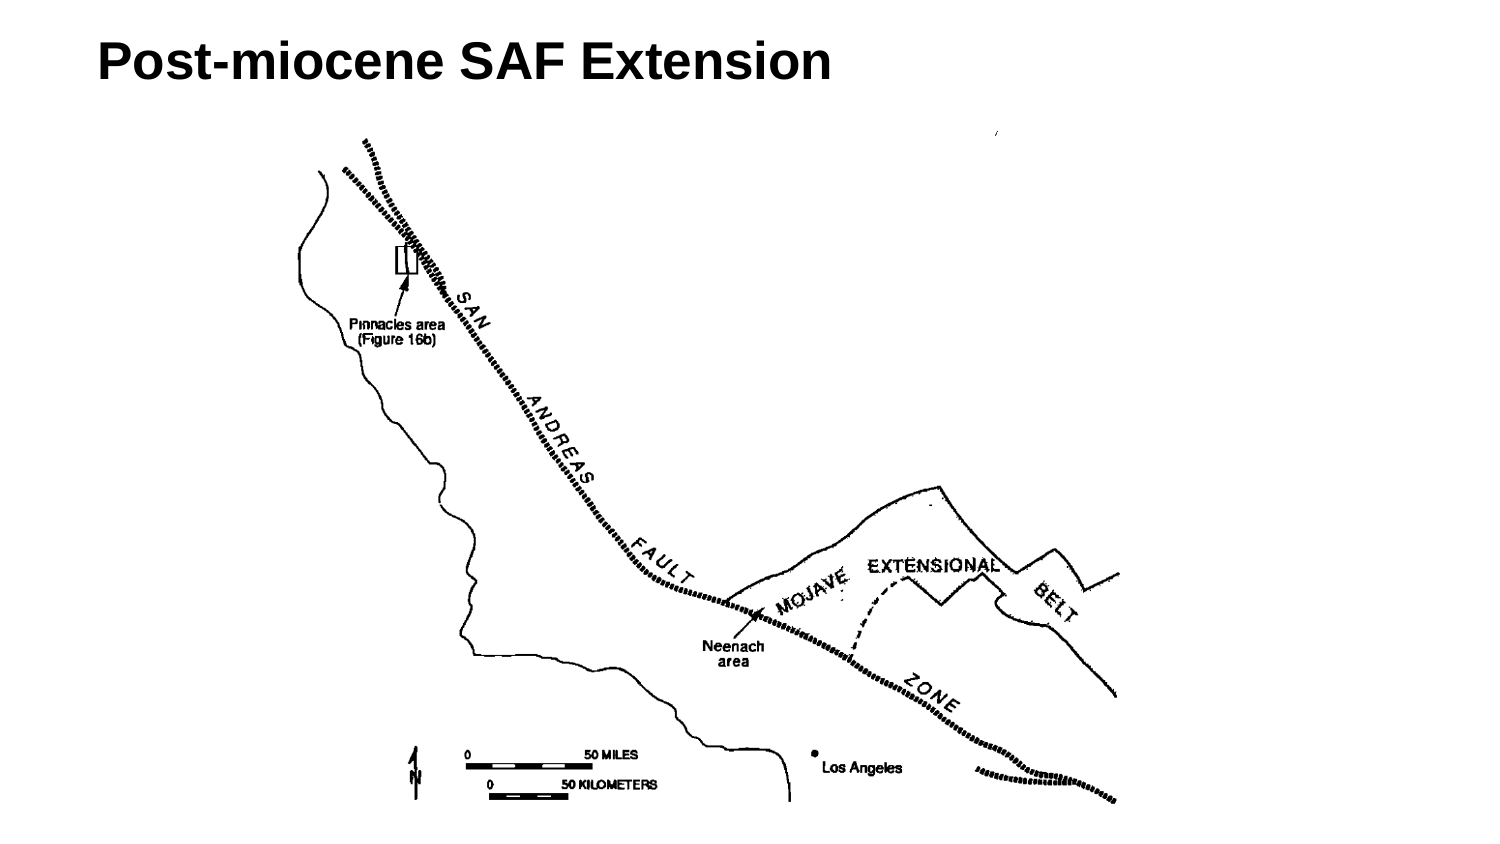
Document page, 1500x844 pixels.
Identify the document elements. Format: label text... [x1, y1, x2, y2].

picture [287, 119, 1191, 820]
title Post-miocene SAF Extension [82, 11, 1481, 106]
